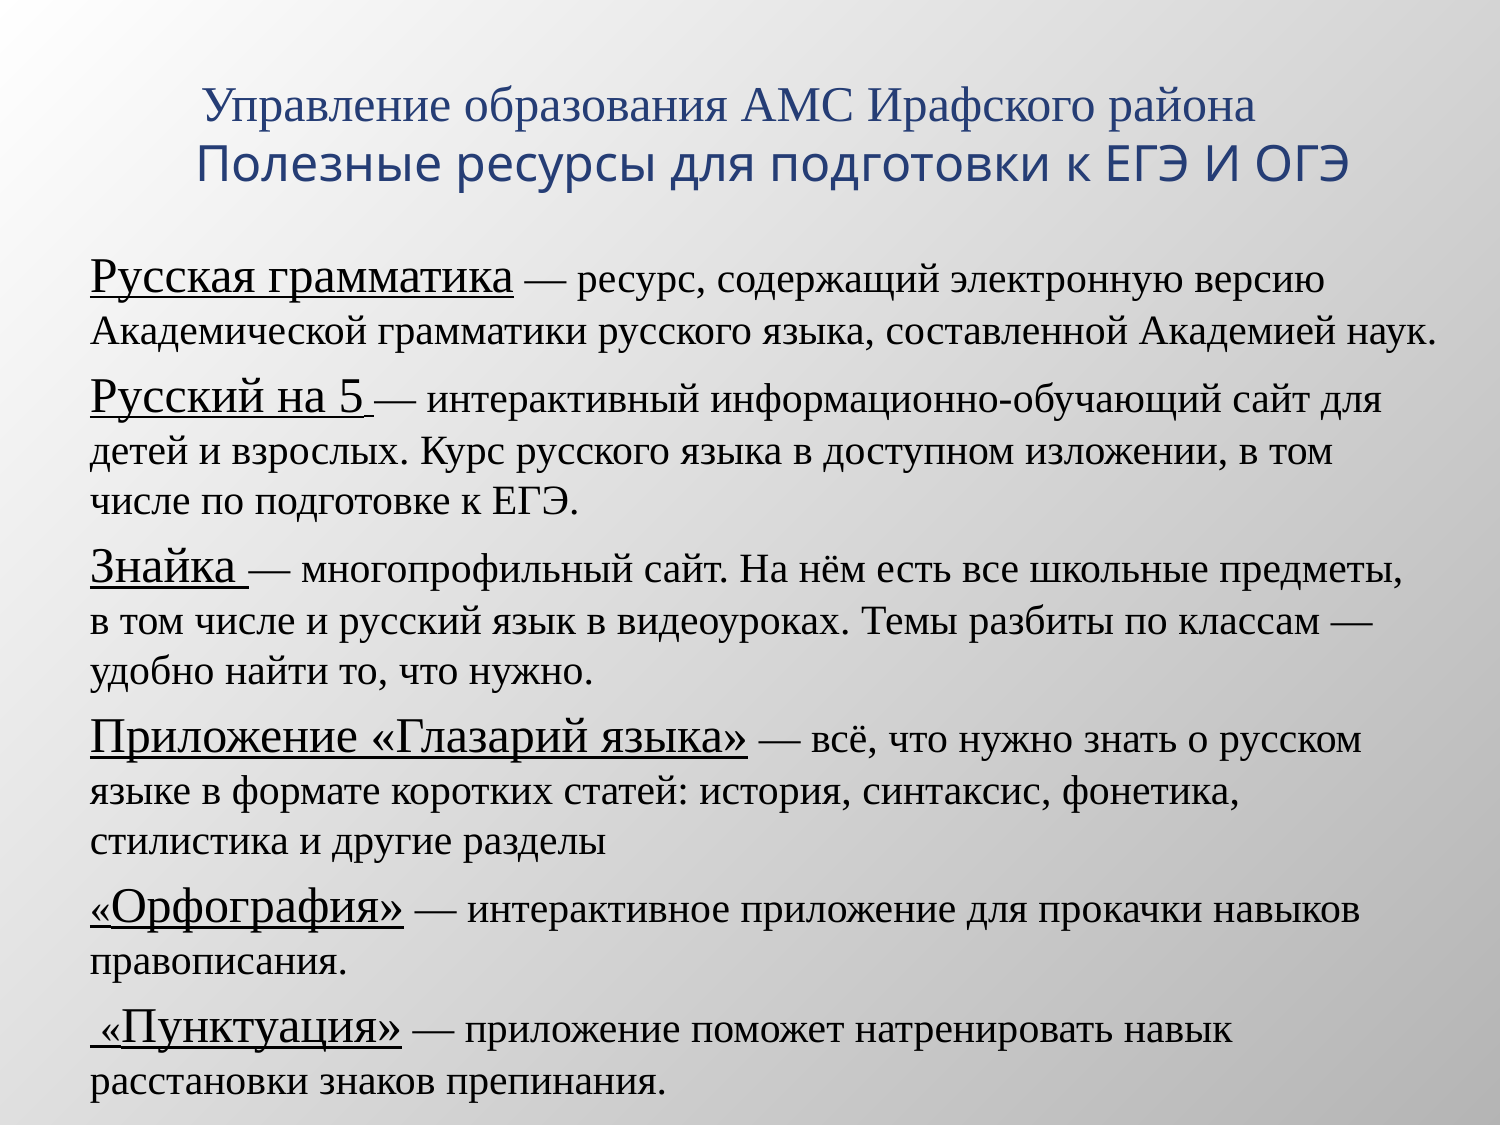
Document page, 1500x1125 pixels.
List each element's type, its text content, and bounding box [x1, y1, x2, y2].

title Управление образования АМС Ирафского района Полезные ресурсы для подготовки к ЕГЭ И ОГЭ [75, 44, 1395, 200]
list Русская грамматика — ресурс, содержащий электронную версию Академической грамматики русского языка, составленной Академией наук. Русский на 5 — интерактивный информационно-обучающий сайт для детей и взрослых. Курс русского языка в доступном изложении, в том числе по подготовке к ЕГЭ. Знайка — многопрофильный сайт. На нём есть все школьные предметы, в том числе и русский язык в видеоуроках. Темы разбиты по классам — удобно найти то, что нужно. Приложение «Глазарий языка» — всё, что нужно знать о русском языке в формате коротких статей: история, синтаксис, фонетика, стилистика и другие разделы «Орфография» — интерактивное приложение для прокачки навыков правописания. «Пунктуация» — приложение поможет натренировать навык расстановки знаков препинания. [75, 235, 1454, 1005]
